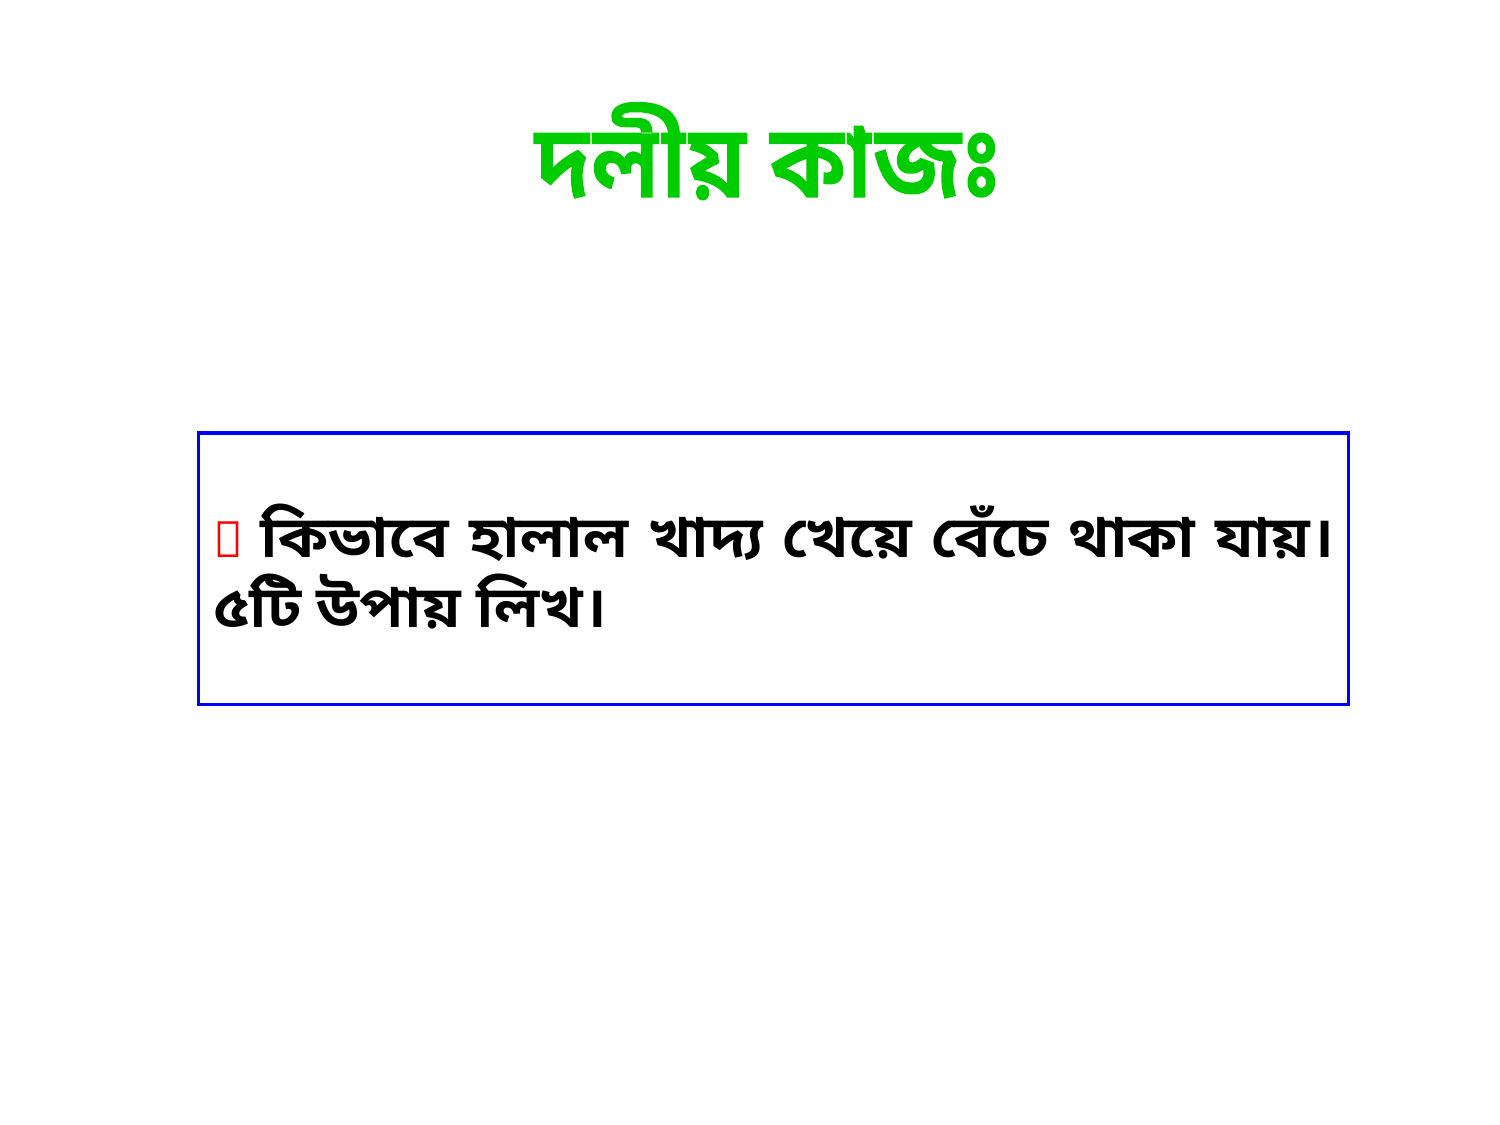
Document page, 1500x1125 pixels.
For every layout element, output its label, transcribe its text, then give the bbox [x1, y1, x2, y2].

text_box  কিভাবে হালাল খাদ্য খেয়ে বেঁচে থাকা যায়। ৫টি উপায় লিখ। [197, 432, 1349, 705]
